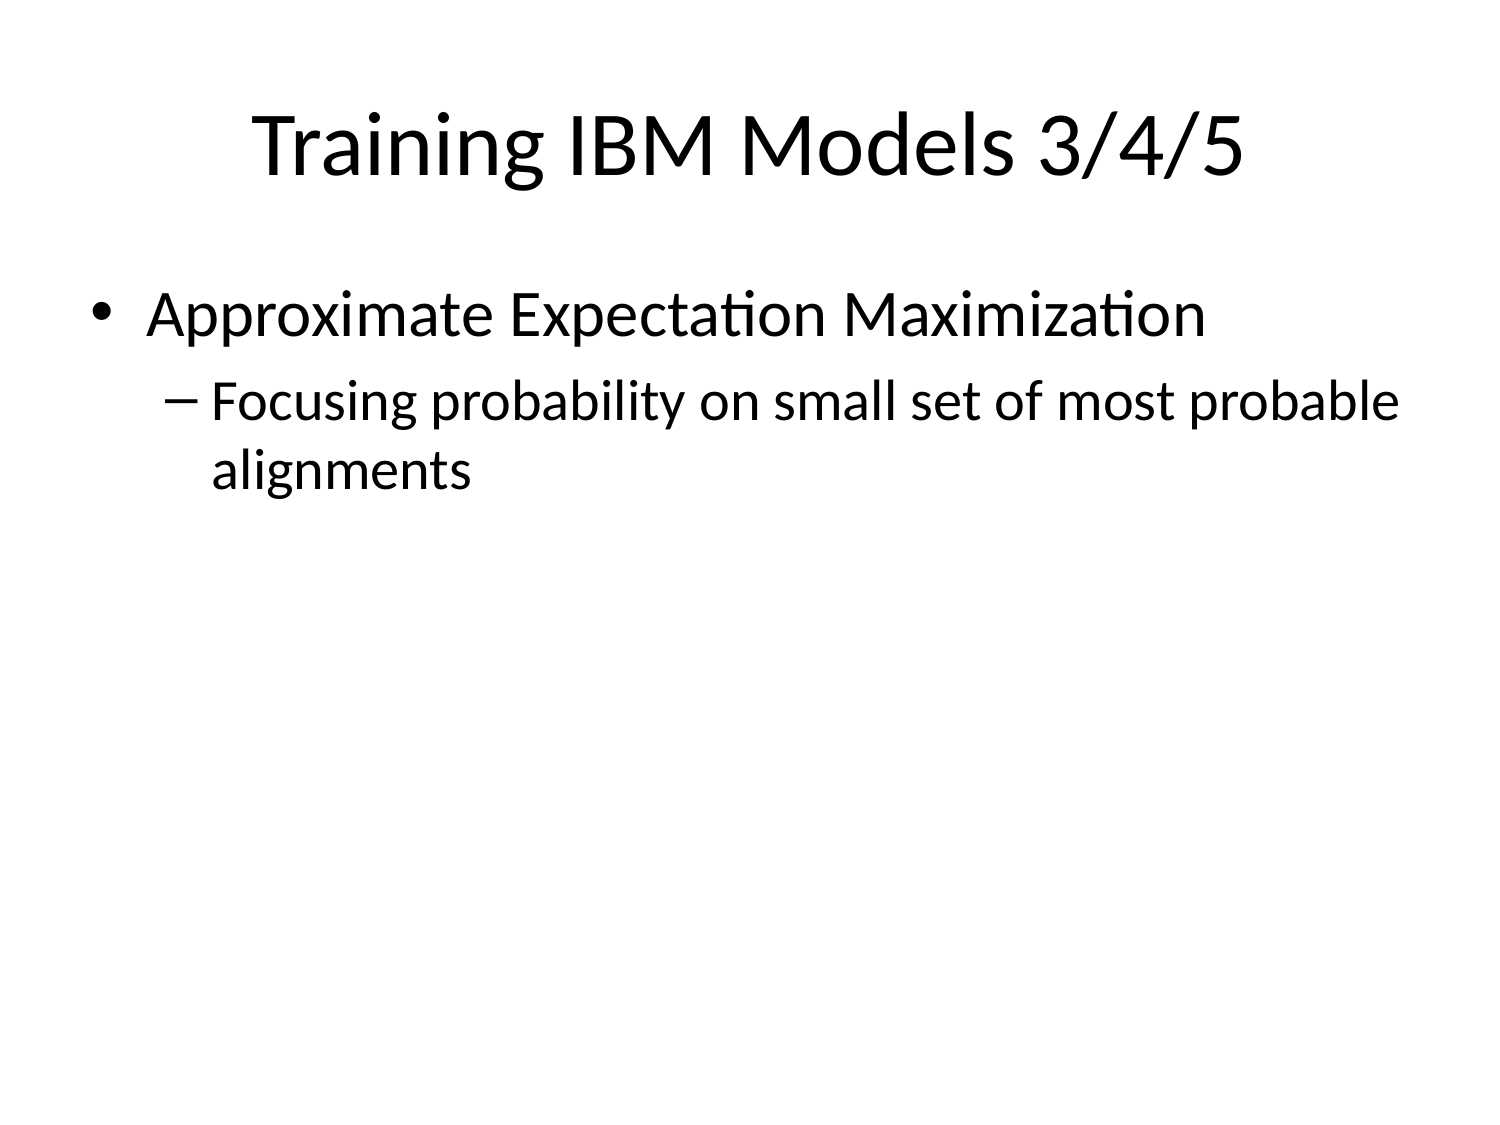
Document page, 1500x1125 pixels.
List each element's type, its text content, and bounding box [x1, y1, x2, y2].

title Training IBM Models 3/4/5 [75, 45, 1425, 233]
list Approximate Expectation Maximization Focusing probability on small set of most probable alignments [75, 262, 1425, 1005]
